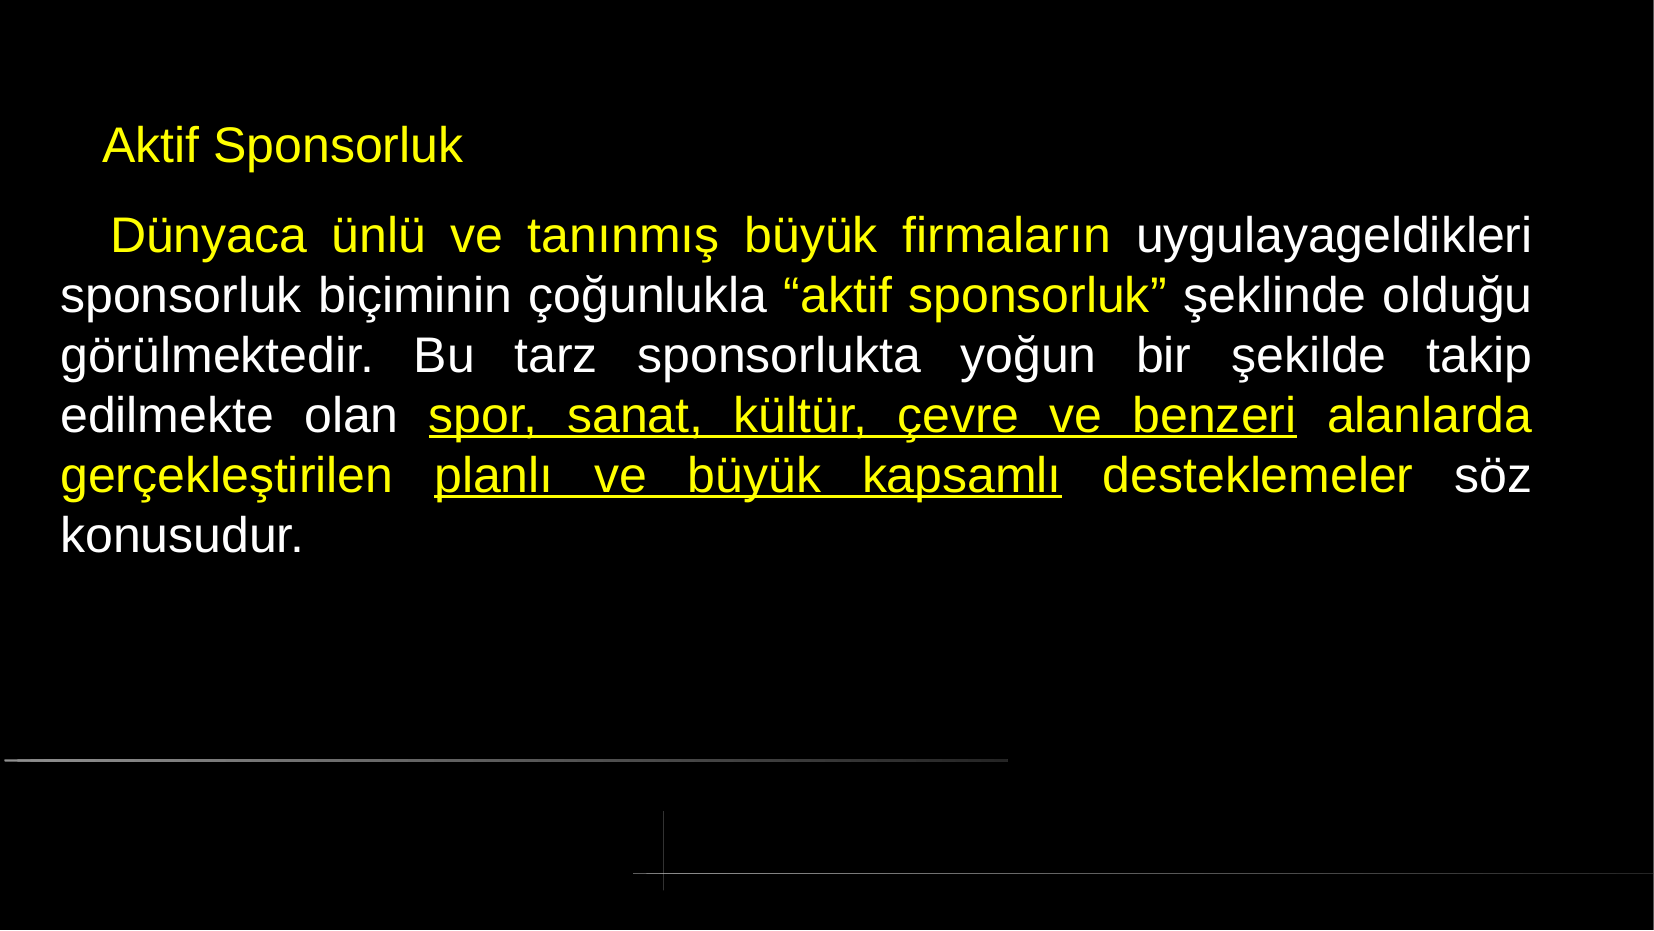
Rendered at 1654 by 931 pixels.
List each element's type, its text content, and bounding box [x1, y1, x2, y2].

list Aktif Sponsorluk Dünyaca ünlü ve tanınmış büyük firmaların uygulayageldikleri sponsorluk biçiminin çoğunlukla “aktif sponsorluk” şeklinde olduğu görülmektedir. Bu tarz sponsorlukta yoğun bir şekilde takip edilmekte olan spor, sanat, kültür, çevre ve benzeri alanlarda gerçekleştirilen planlı ve büyük kapsamlı desteklemeler söz konusudur. [60, 22, 1533, 866]
